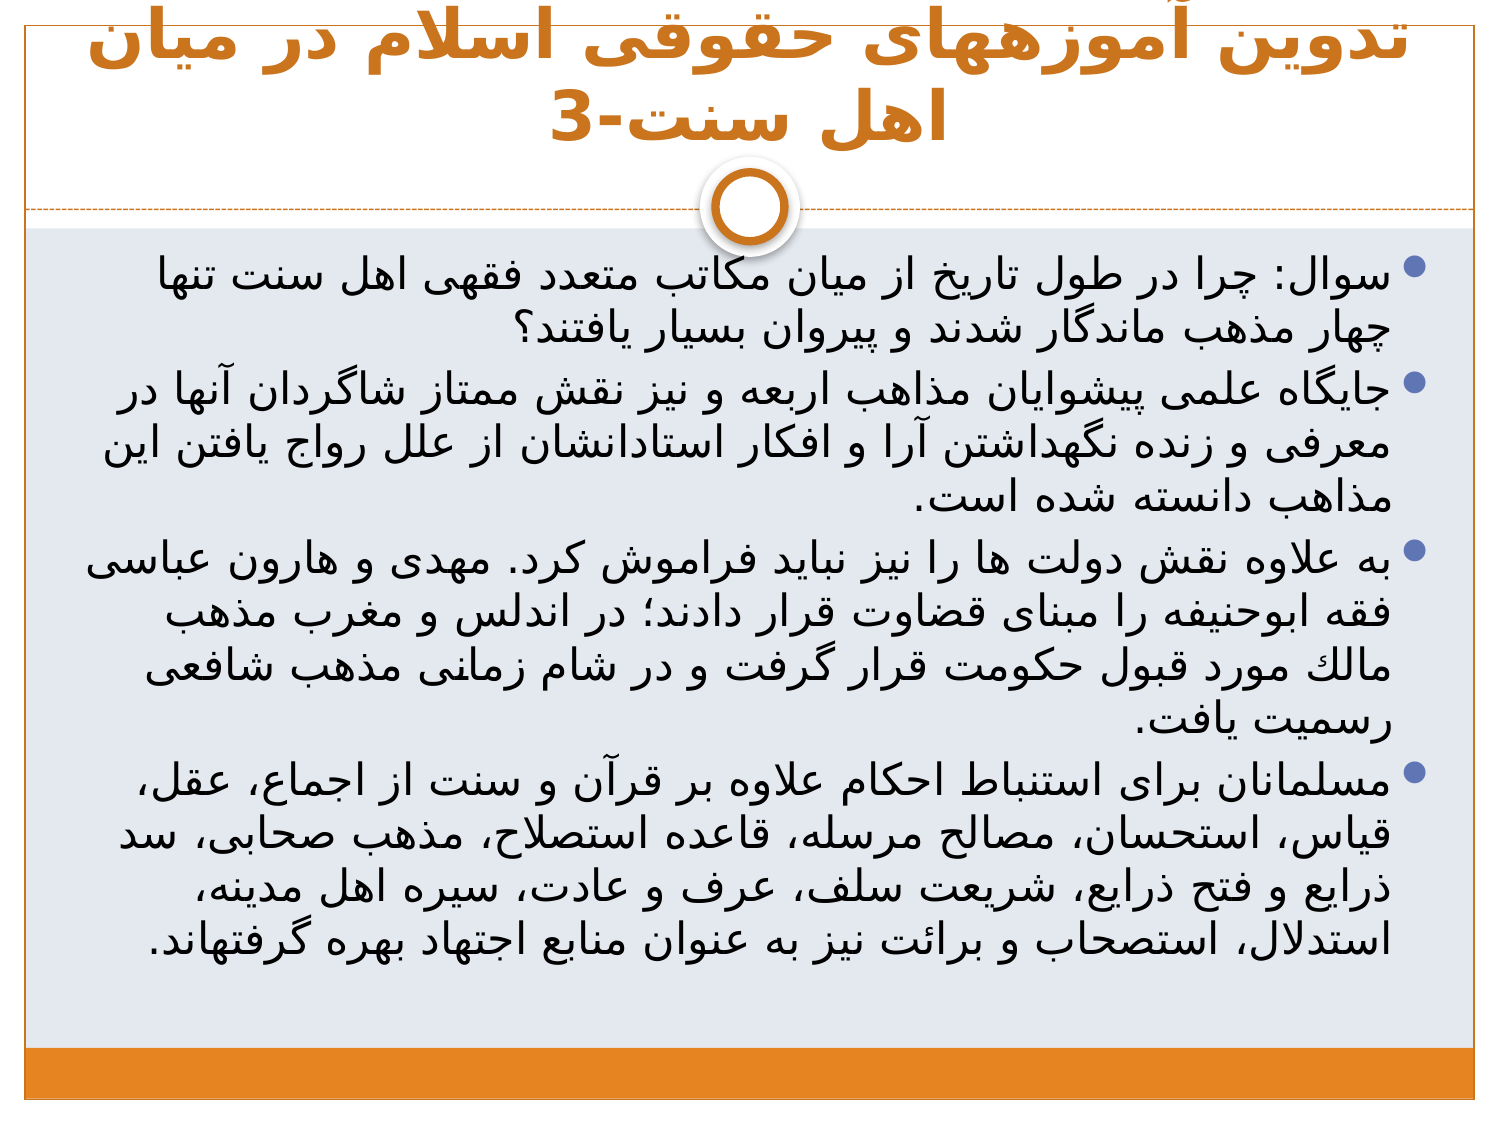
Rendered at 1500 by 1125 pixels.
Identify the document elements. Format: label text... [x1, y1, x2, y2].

list سوال: چرا در طول تاریخ از میان مکاتب متعدد فقهی اهل سنت تنها چهار مذهب ماندگار شدند و پیروان بسیار یافتند؟ جایگاه علمی پیشوایان مذاهب اربعه و نیز نقش ممتاز شاگردان آنها در معرفی و زنده نگهداشتن آرا و افکار استادانشان از علل رواج یافتن این مذاهب دانسته شده است. به علاوه نقش دولت ها را نیز نباید فراموش کرد. مهدی و هارون عباسی فقه ابوحنیفه را مبناى قضاوت قرار دادند؛ در اندلس و مغرب مذهب مالك مورد قبول حكومت قرار گرفت و در شام زمانى مذهب شافعى رسميت يافت. مسلمانان برای استنباط احکام علاوه بر قرآن و سنت از اجماع، عقل، قیاس، استحسان، مصالح مرسله، قاعده استصلاح، مذهب صحابی، سد ذرایع و فتح ذرایع، شریعت سلف، عرف و عادت، سیره اهل مدینه، استدلال، استصحاب و برائت نیز به عنوان منابع اجتهاد بهره گرفته­اند. [50, 237, 1445, 988]
title تدوین آموزه­های حقوقی اسلام در میان اهل سنت-3 [49, 37, 1450, 162]
